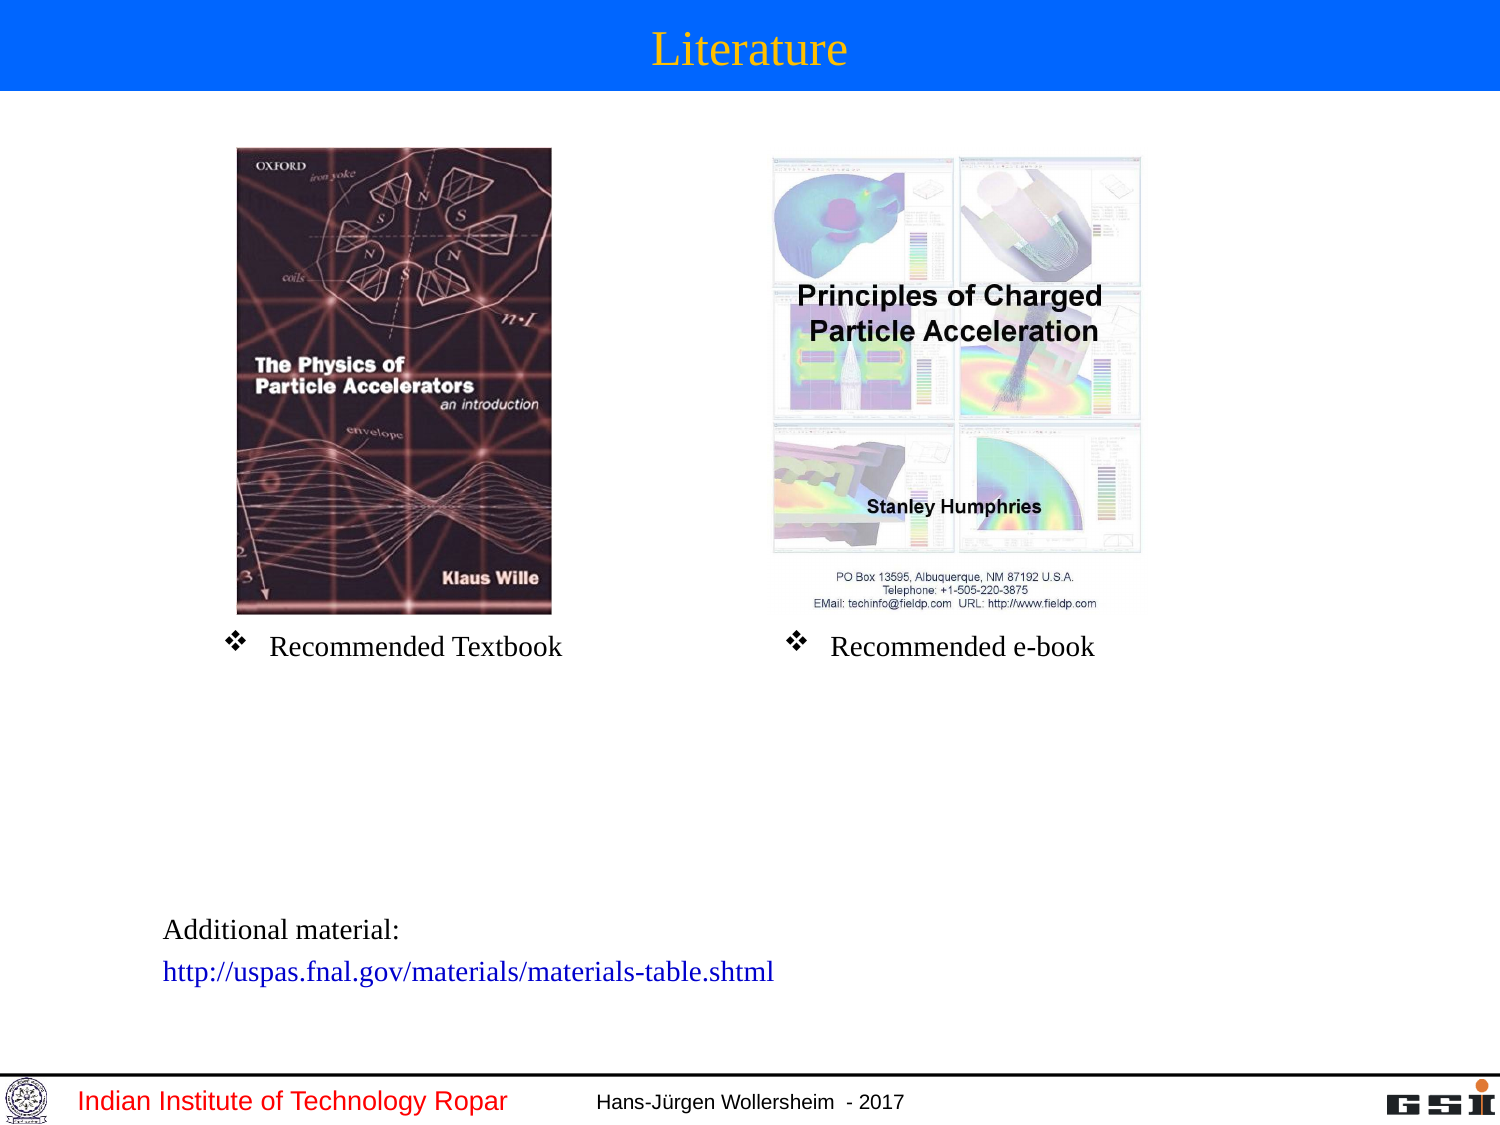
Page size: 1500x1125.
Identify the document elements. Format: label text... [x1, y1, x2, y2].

picture [235, 147, 553, 615]
picture [5, 1077, 47, 1124]
text_box http://uspas.fnal.gov/materials/materials-table.shtml [148, 944, 791, 995]
picture [1387, 1079, 1495, 1115]
text_box Recommended Textbook [207, 620, 578, 670]
text_box Additional material: [147, 903, 416, 954]
picture [767, 147, 1149, 615]
text_box Recommended e-book [768, 622, 1111, 670]
title Literature [0, 0, 1500, 91]
